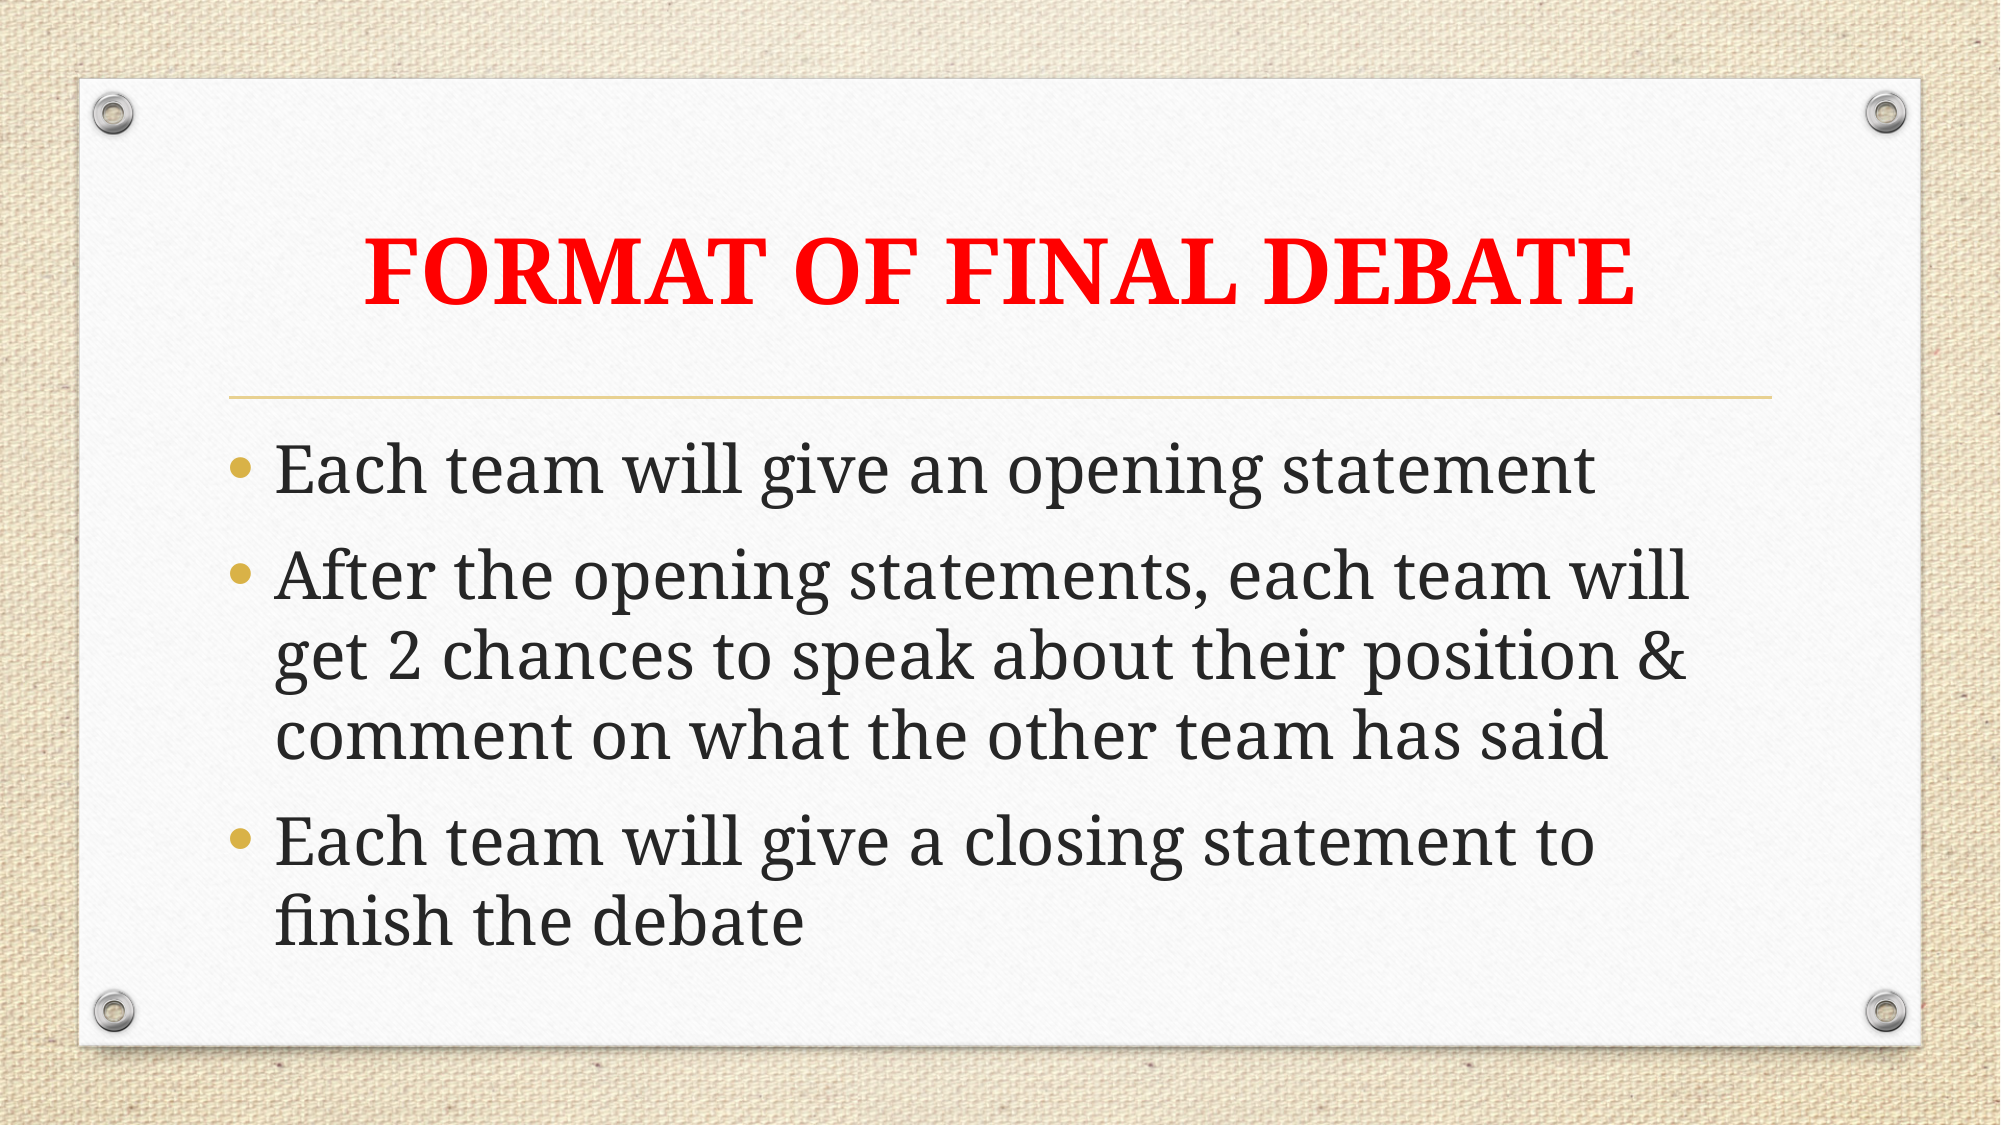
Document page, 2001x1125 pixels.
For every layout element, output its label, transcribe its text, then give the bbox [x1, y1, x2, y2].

list Each team will give an opening statement After the opening statements, each team will get 2 chances to speak about their position & comment on what the other team has said Each team will give a closing statement to finish the debate [212, 419, 1788, 964]
title FORMAT OF FINAL DEBATE [212, 161, 1788, 375]
picture [0, 0, 2001, 1125]
